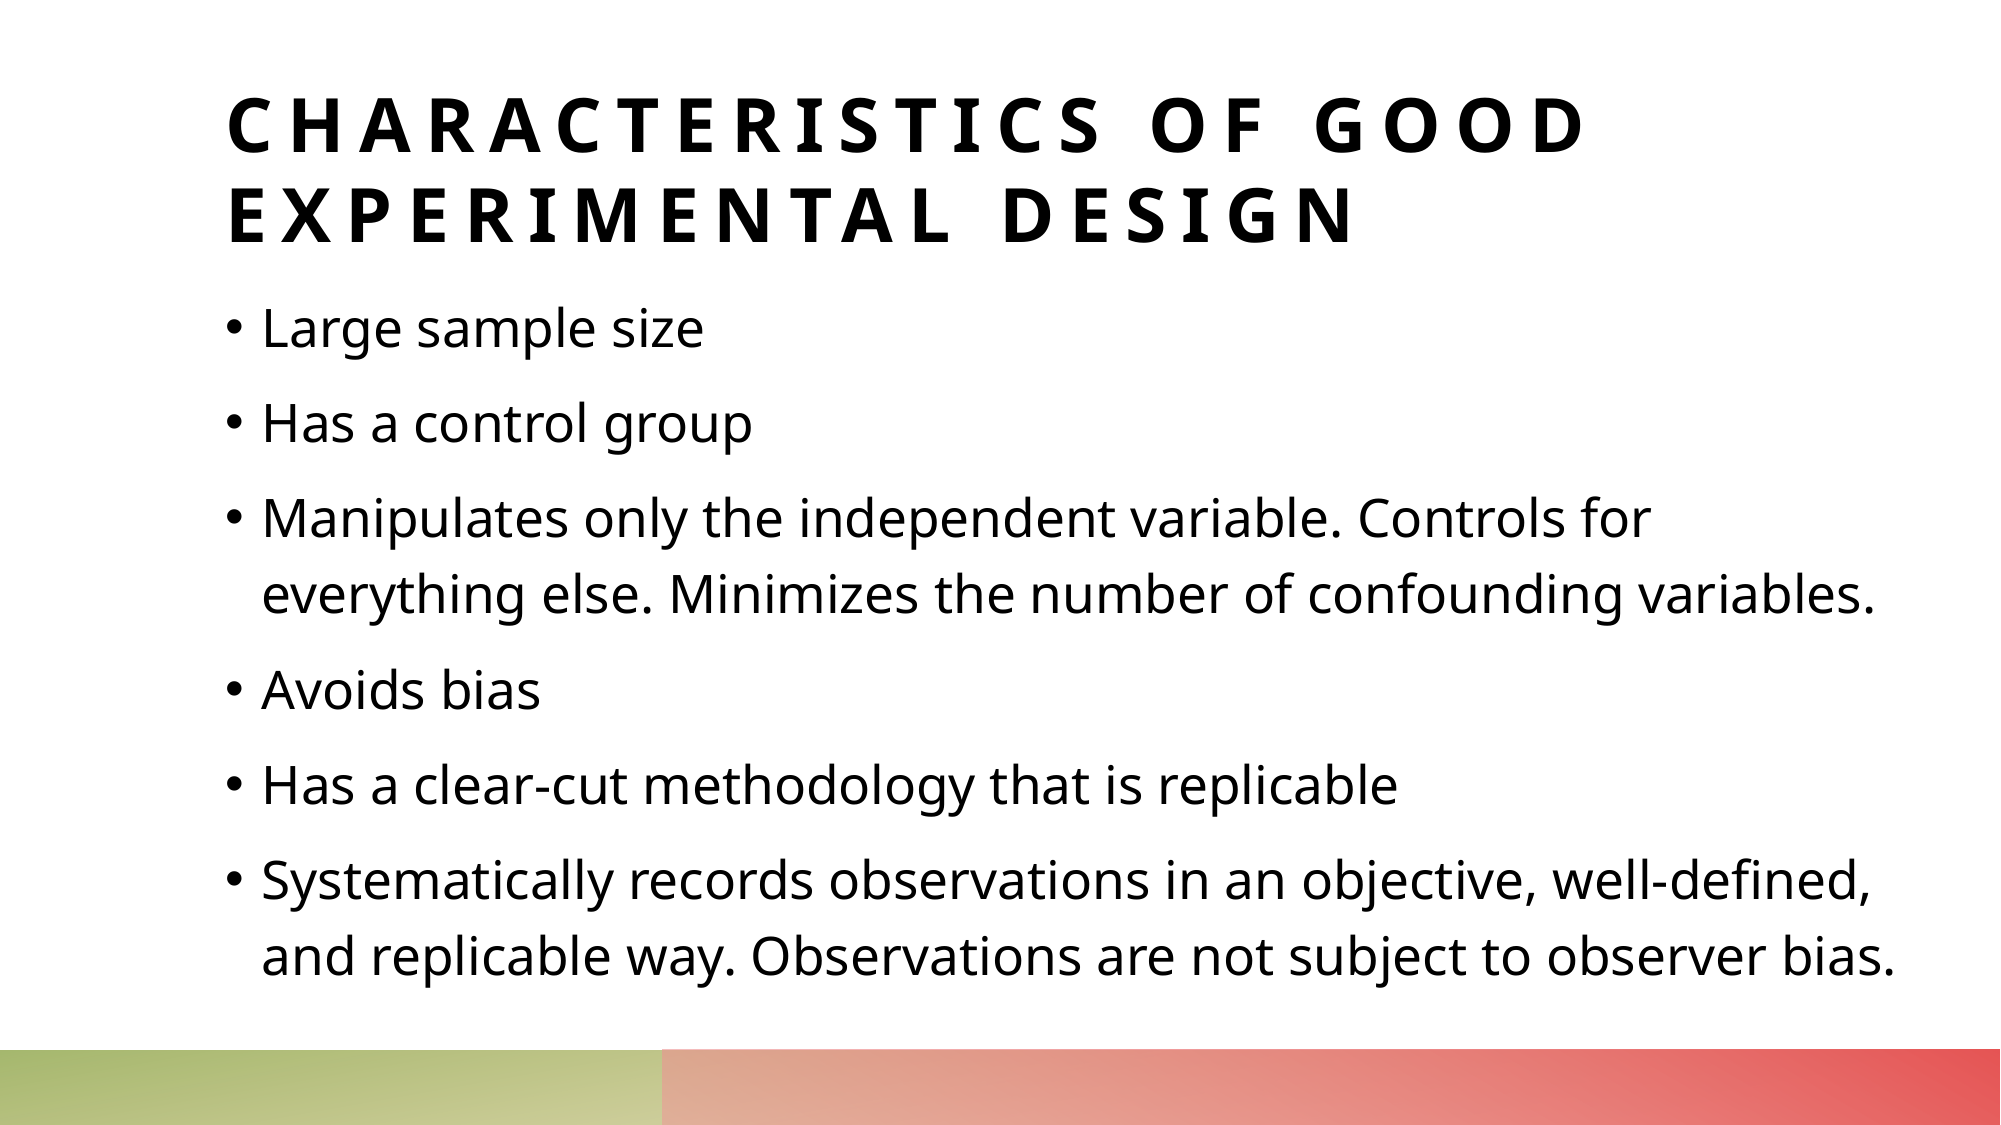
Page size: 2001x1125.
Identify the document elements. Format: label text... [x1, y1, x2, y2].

list Large sample size Has a control group Manipulates only the independent variable. Controls for everything else. Minimizes the number of confounding variables. Avoids bias Has a clear-cut methodology that is replicable Systematically records observations in an objective, well-defined, and replicable way. Observations are not subject to observer bias. [225, 281, 1905, 996]
title Characteristics of Good Experimental design [225, 55, 1905, 259]
